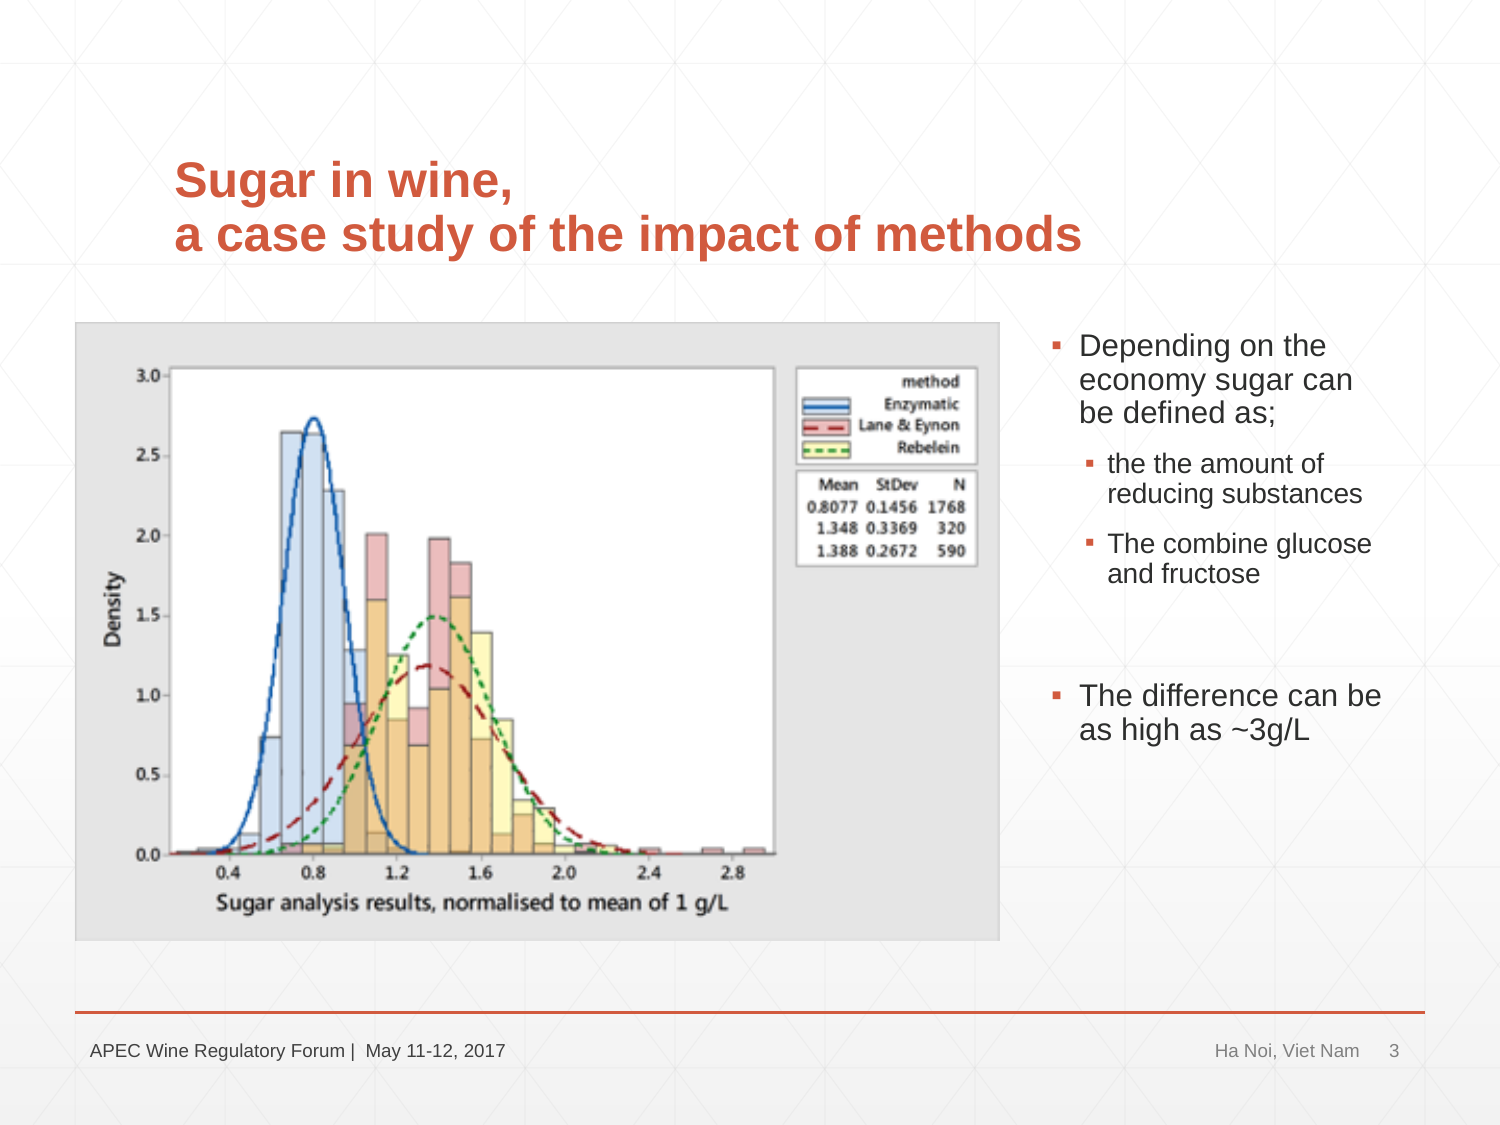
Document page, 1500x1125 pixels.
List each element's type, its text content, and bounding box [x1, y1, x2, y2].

slide_number 3 [1375, 1031, 1426, 1069]
slide_number Ha Noi, Viet Nam [837, 1031, 1375, 1069]
footer APEC Wine Regulatory Forum | May 11-12, 2017 [75, 1031, 829, 1069]
title Sugar in wine, a case study of the impact of methods [159, 82, 1341, 271]
picture [74, 322, 1000, 941]
list Depending on the economy sugar can be defined as; the the amount of reducing substances The combine glucose and fructose The difference can be as high as ~3g/L [1036, 322, 1400, 948]
